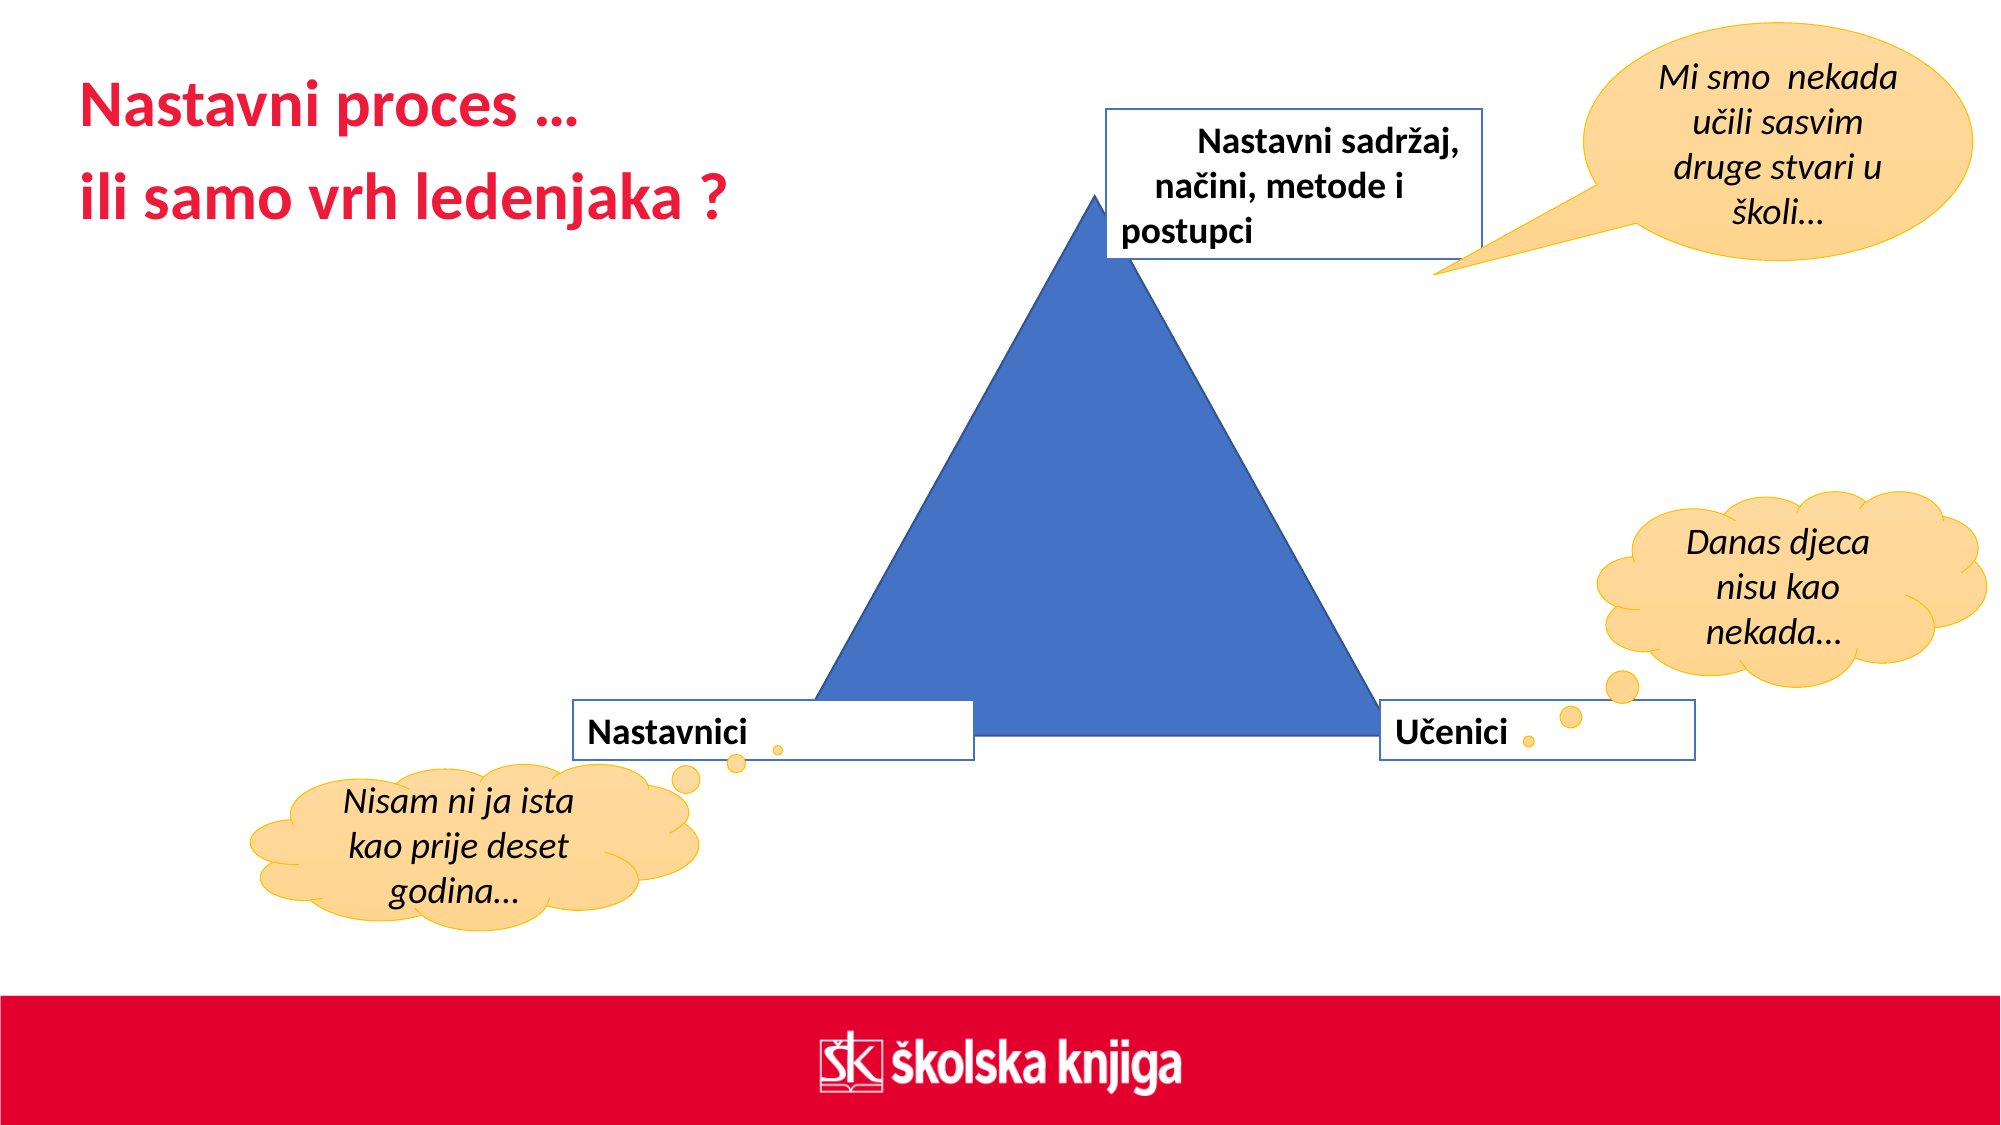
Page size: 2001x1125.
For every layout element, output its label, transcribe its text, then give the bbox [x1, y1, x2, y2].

text_box Nisam ni ja ista kao prije deset godina… [249, 763, 700, 932]
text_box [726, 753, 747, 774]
text_box Nastavni sadržaj, načini, metode i postupci [1105, 108, 1483, 260]
picture [0, 995, 2000, 1125]
text_box Danas djeca nisu kao nekada… [1605, 670, 1640, 705]
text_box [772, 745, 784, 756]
list Nastavni proces … ili samo vrh ledenjaka ? [79, 68, 966, 236]
text_box Mi smo nekada učili sasvim druge stvari u školi… [1432, 22, 1974, 276]
text_box Nisam ni ja ista kao prije deset godina… [671, 765, 701, 794]
text_box Učenici [1379, 699, 1696, 761]
text_box Danas djeca nisu kao nekada… [1559, 705, 1583, 729]
text_box Nastavnici [572, 699, 975, 761]
text_box Danas djeca nisu kao nekada… [1596, 491, 1988, 688]
text_box [814, 194, 1379, 737]
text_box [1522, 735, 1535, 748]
